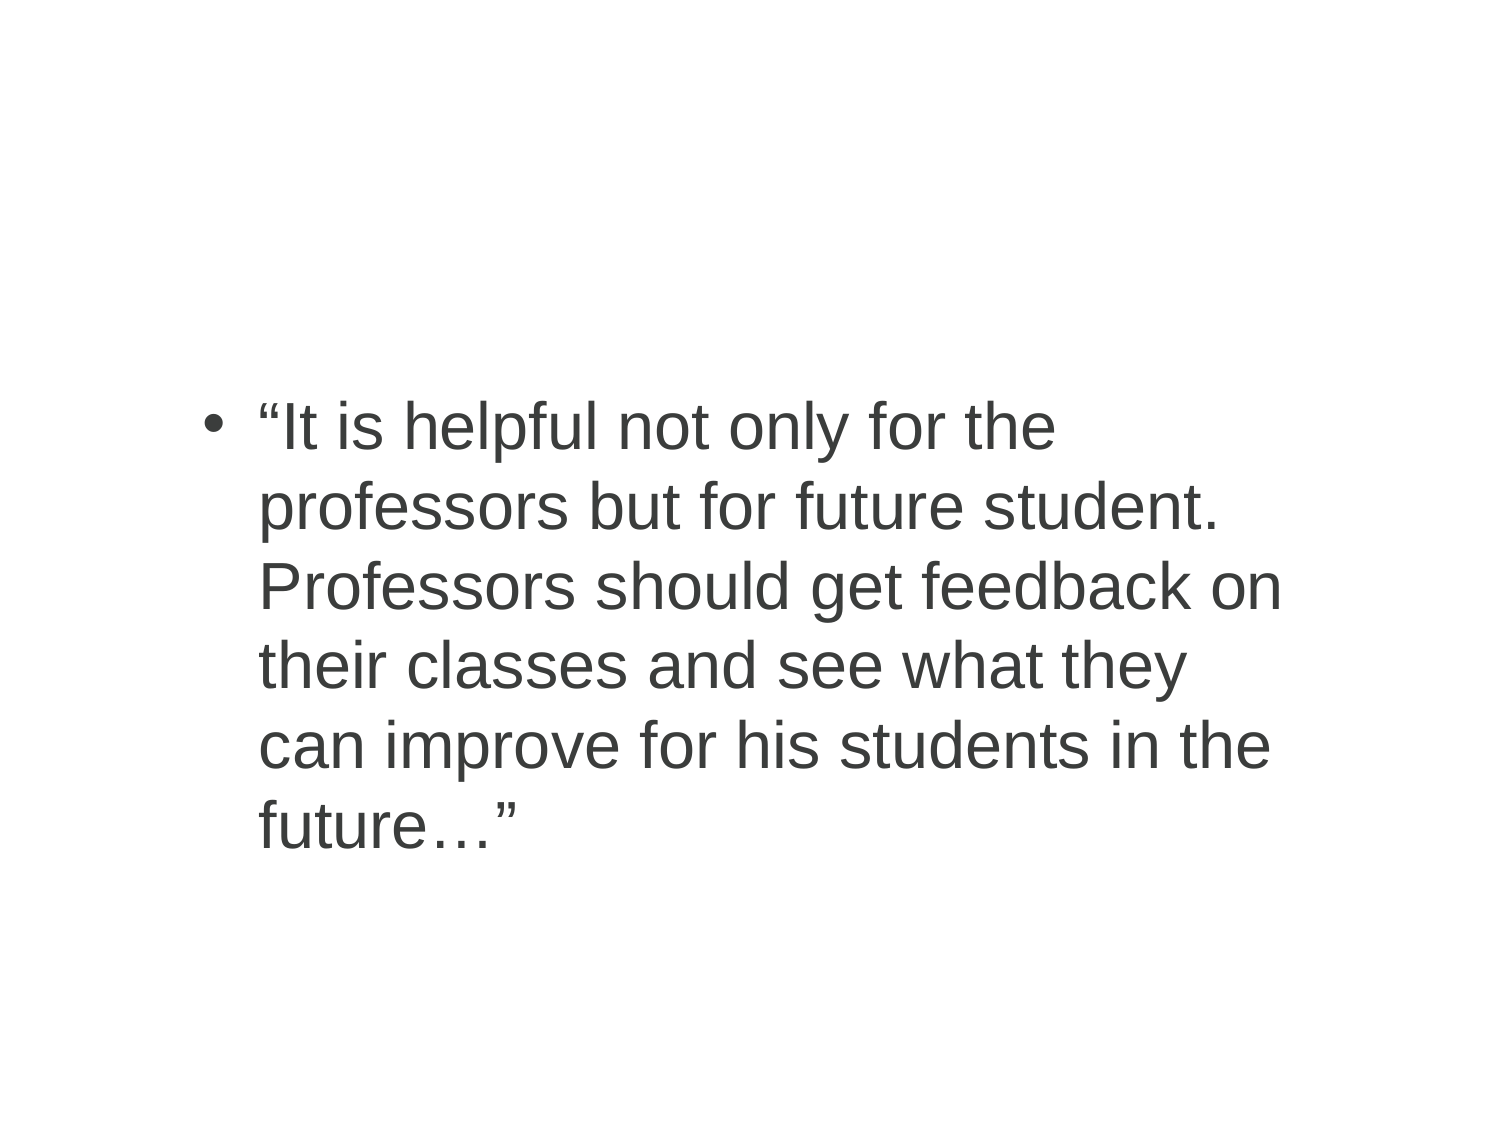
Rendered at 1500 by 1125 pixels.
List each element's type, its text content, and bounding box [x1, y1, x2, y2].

list “It is helpful not only for the professors but for future student. Professors should get feedback on their classes and see what they can improve for his students in the future…” [187, 375, 1313, 950]
